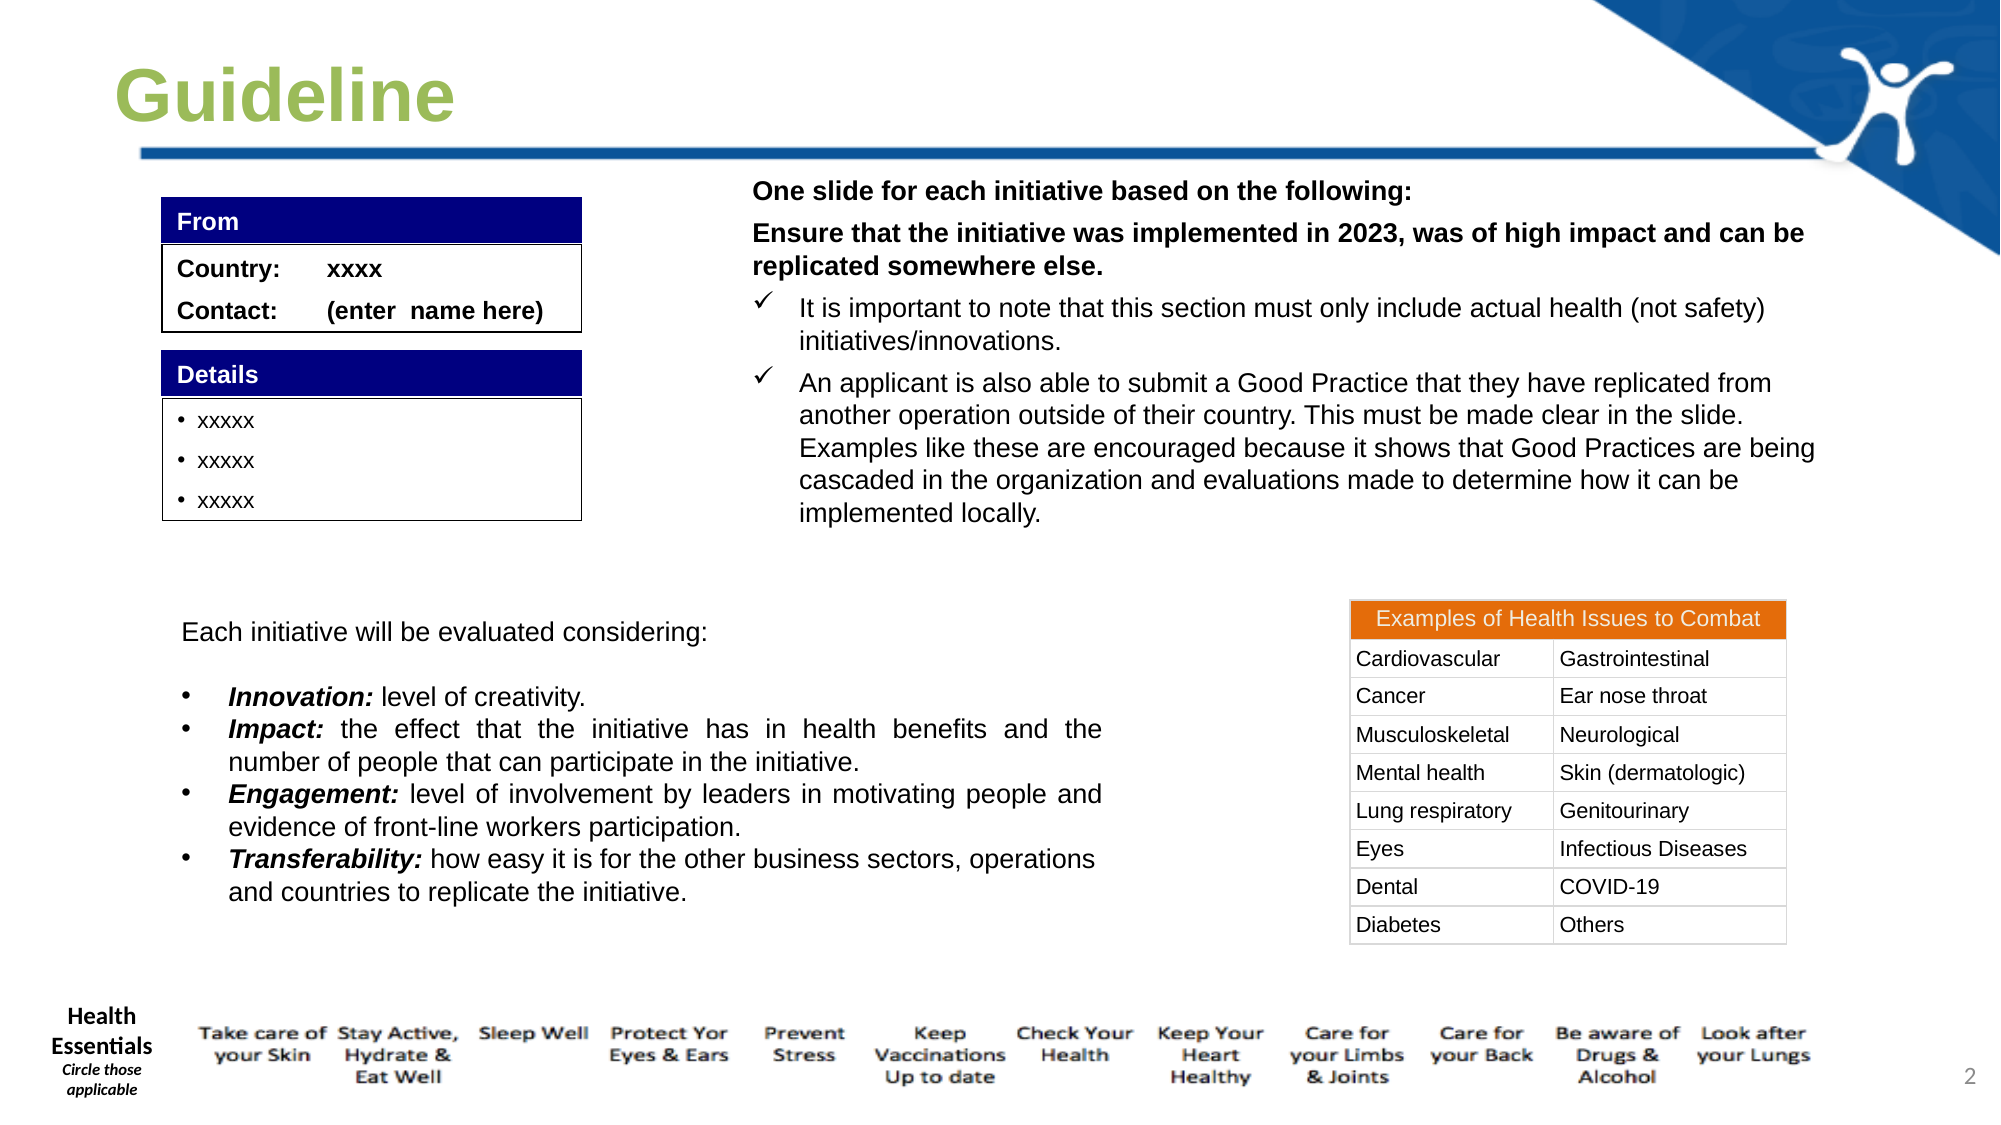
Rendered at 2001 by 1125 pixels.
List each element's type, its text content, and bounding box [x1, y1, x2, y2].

table_cell Lung respiratory [1351, 792, 1553, 829]
table_cell Infectious Diseases [1554, 830, 1786, 867]
table_cell Mental health [1351, 754, 1553, 791]
text_box Country: xxxx Contact: (enter name here) [162, 244, 582, 332]
text_box Each initiative will be evaluated considering: Innovation: level of creativity. Impact: the effect that the initiative has in health benefits and the number of people that can participate in the initiative. Engagement: level of involvement by leaders in motivating people and evidence of front-line workers participation. Transferability: how easy it is for the other business sectors, operations and countries to replicate the initiative. [166, 606, 1117, 914]
table_cell Cancer [1351, 678, 1553, 715]
text_box Details [162, 351, 582, 396]
table_cell Diabetes [1351, 907, 1553, 943]
table_cell Cardiovascular [1351, 640, 1553, 677]
text_box xxxxx xxxxx xxxxx [162, 398, 582, 521]
text_box One slide for each initiative based on the following: Ensure that the initiative was implemented in 2023, was of high impact and can be replicated somewhere else. It is important to note that this section must only include actual health (not safety) initiatives/innovations. An applicant is also able to submit a Good Practice that they have replicated from another operation outside of their country. This must be made clear in the slide. Examples like these are encouraged because it shows that Good Practices are being cascaded in the organization and evaluations made to determine how it can be implemented locally. [737, 165, 1882, 535]
title Guideline [99, 32, 1734, 150]
table_cell Neurological [1554, 716, 1786, 753]
text_box From [162, 197, 582, 243]
table_cell Gastrointestinal [1554, 640, 1786, 677]
table_cell Ear nose throat [1554, 678, 1786, 715]
table_cell Skin (dermatologic) [1554, 754, 1786, 791]
table_header Examples of Health Issues to Combat [1351, 601, 1786, 639]
table_cell Dental [1351, 869, 1553, 905]
table_cell Genitourinary [1554, 792, 1786, 829]
picture [0, 0, 2000, 1119]
table_cell Eyes [1351, 830, 1553, 867]
table_cell Others [1554, 907, 1786, 943]
slide_number 2 [1808, 1044, 1992, 1105]
table_cell COVID-19 [1554, 869, 1786, 905]
table_cell Musculoskeletal [1351, 716, 1553, 753]
